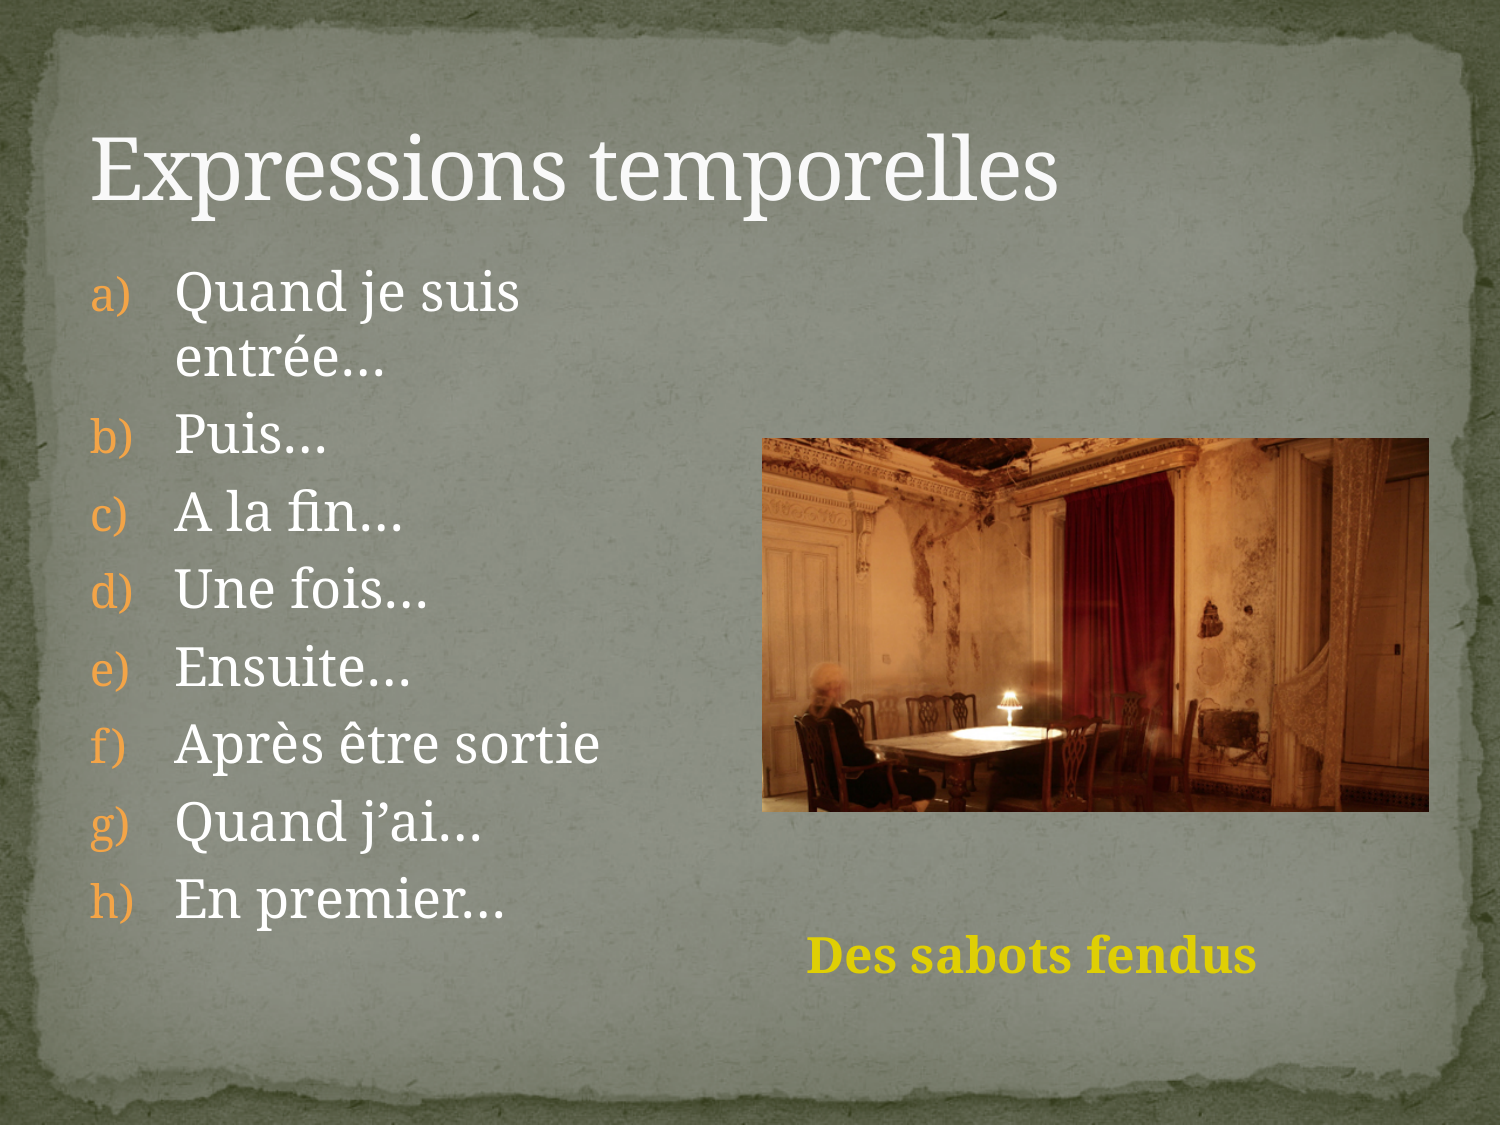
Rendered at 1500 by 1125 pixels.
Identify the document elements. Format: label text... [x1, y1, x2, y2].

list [765, 252, 1427, 998]
list Quand je suis entrée… Puis… A la fin… Une fois… Ensuite… Après être sortie Quand j’ai… En premier… [75, 249, 741, 1000]
title Expressions temporelles [74, 24, 1425, 225]
